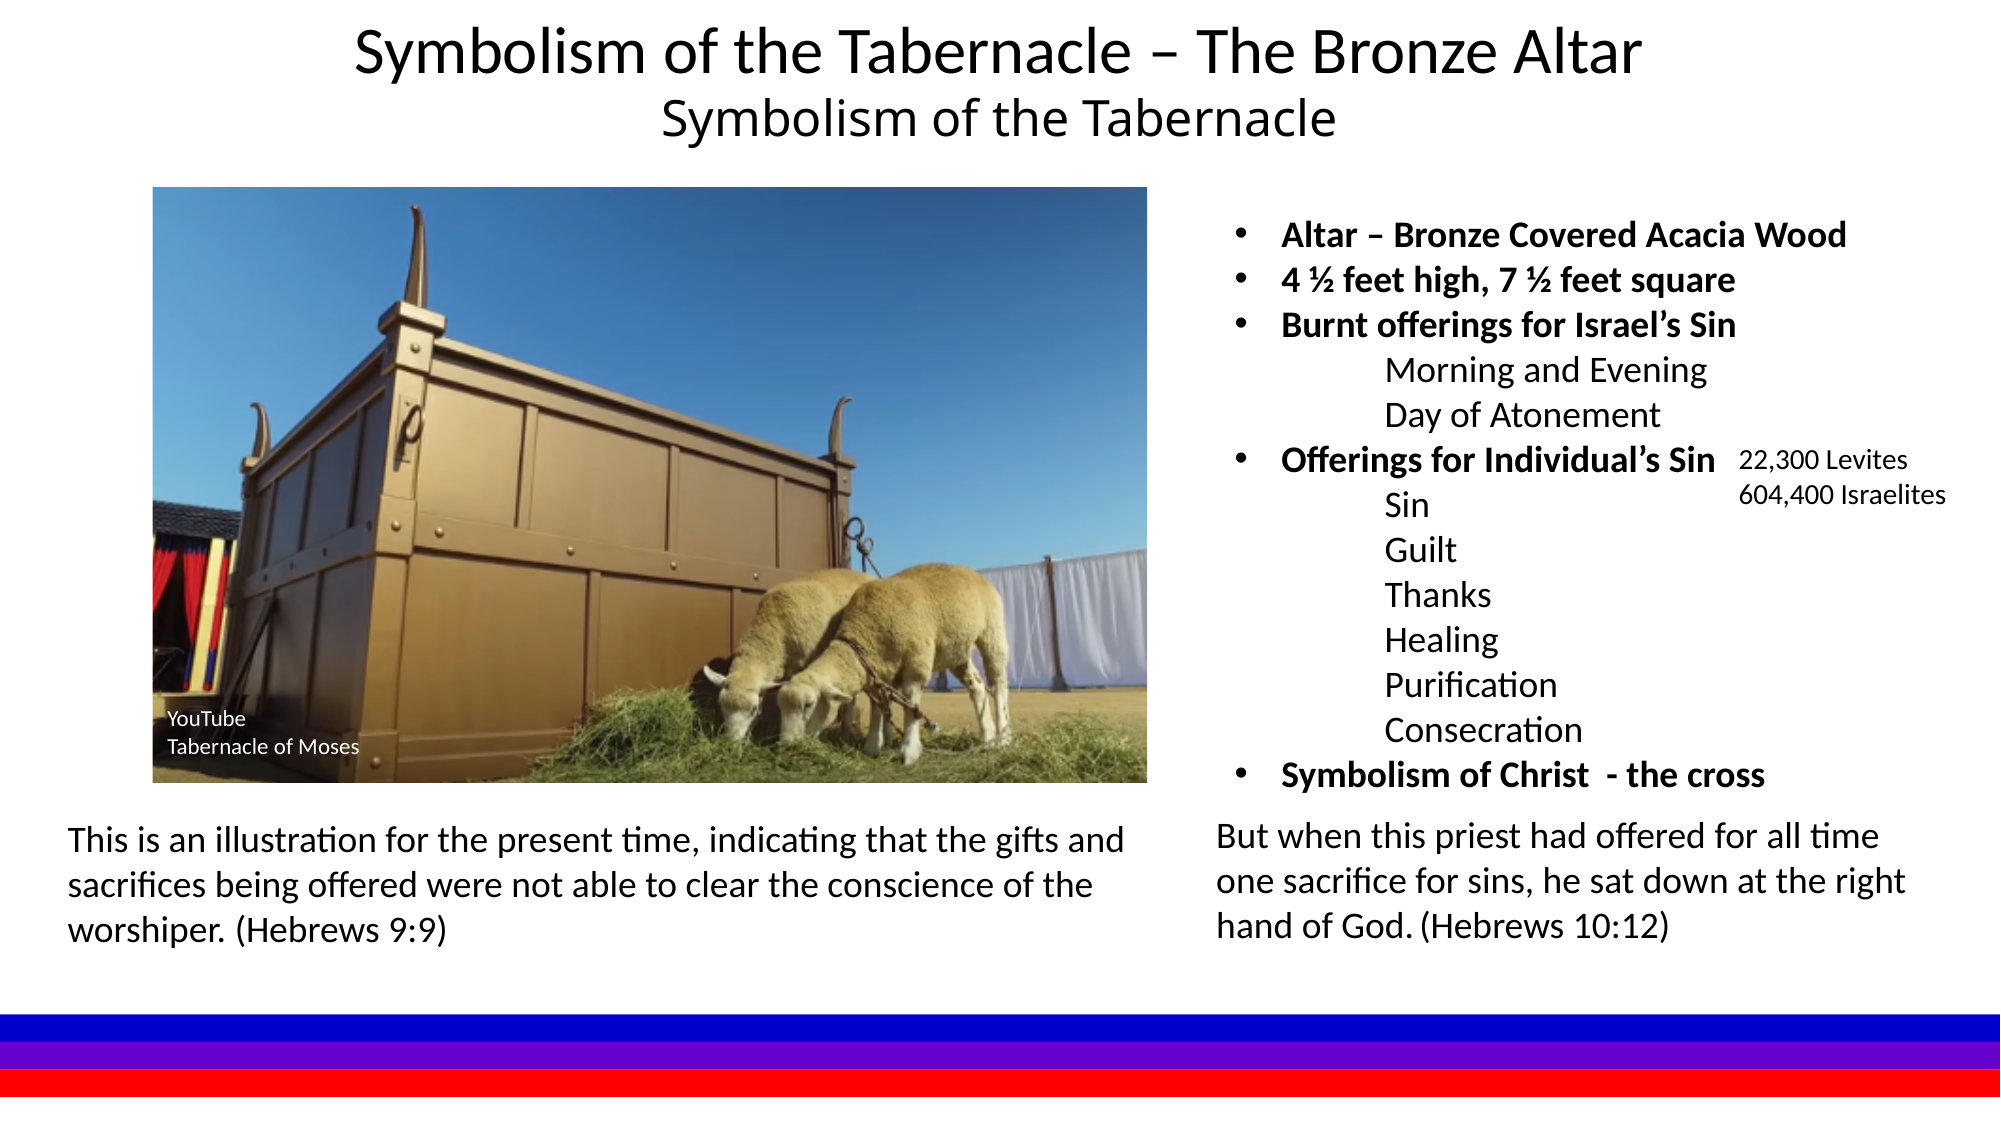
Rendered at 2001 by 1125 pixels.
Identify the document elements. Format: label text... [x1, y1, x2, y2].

text_box Altar – Bronze Covered Acacia Wood 4 ½ feet high, 7 ½ feet square Burnt offerings for Israel’s Sin Morning and Evening Day of Atonement Offerings for Individual’s Sin Sin Guilt Thanks Healing Purification Consecration Symbolism of Christ - the cross [1219, 202, 1930, 803]
text_box This is an illustration for the present time, indicating that the gifts and sacrifices being offered were not able to clear the conscience of the worshiper. (Hebrews 9:9) [52, 807, 1165, 958]
text_box Symbolism of the Tabernacle – The Bronze Altar [0, 0, 2000, 95]
text_box But when this priest had offered for all time one sacrifice for sins, he sat down at the right hand of God. (Hebrews 10:12) [1201, 803, 1948, 954]
text_box Symbolism of the Tabernacle [0, 95, 2000, 155]
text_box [0, 1014, 2000, 1125]
text_box 22,300 Levites 604,400 Israelites [1723, 433, 2000, 518]
picture [152, 187, 1148, 783]
